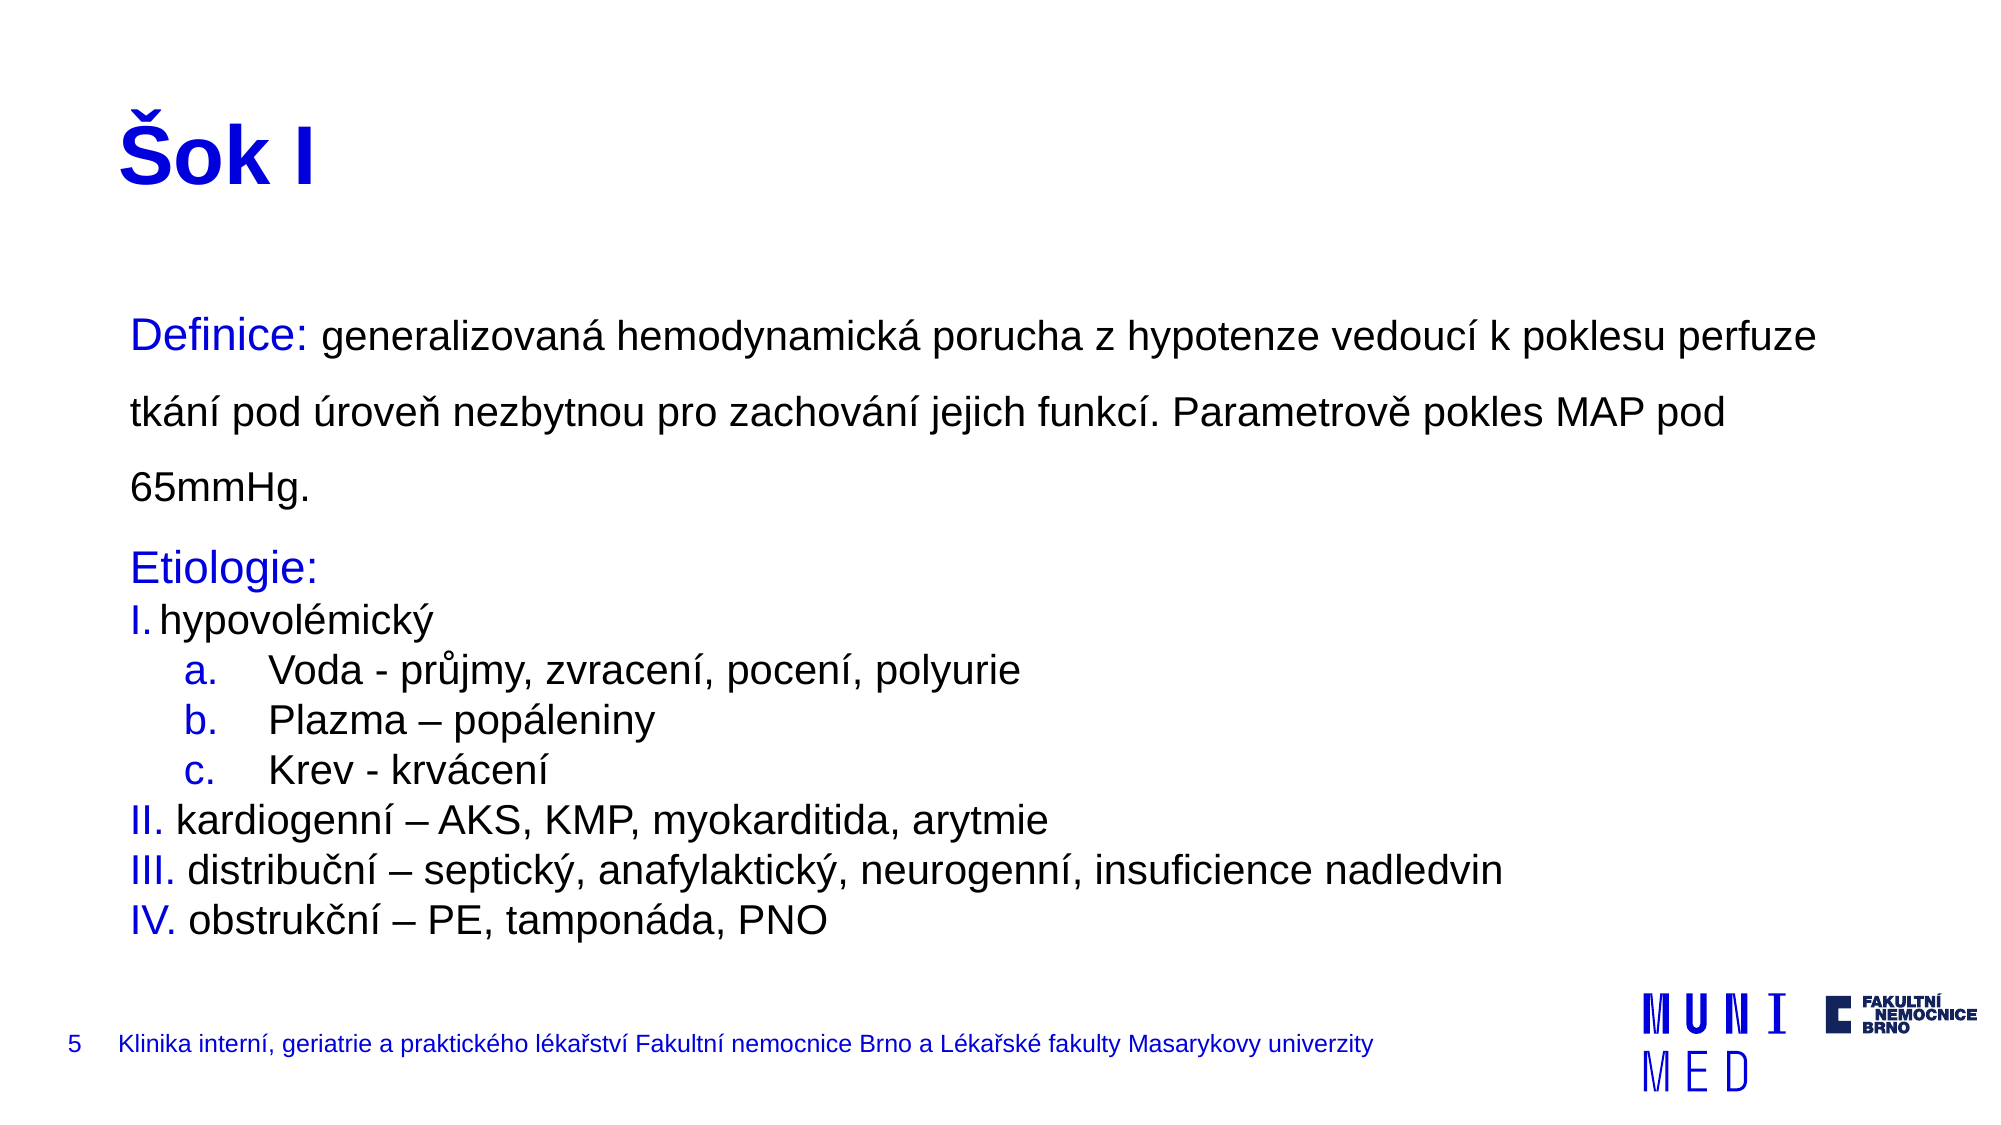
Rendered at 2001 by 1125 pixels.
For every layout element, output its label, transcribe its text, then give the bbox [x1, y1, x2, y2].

list Definice: generalizovaná hemodynamická porucha z hypotenze vedoucí k poklesu perfuze tkání pod úroveň nezbytnou pro zachování jejich funkcí. Parametrově pokles MAP pod 65mmHg. Etiologie: hypovolémický Voda - průjmy, zvracení, pocení, polyurie Plazma – popáleniny Krev - krvácení kardiogenní – AKS, KMP, myokarditida, arytmie distribuční – septický, anafylaktický, neurogenní, insuficience nadledvin obstrukční – PE, tamponáda, PNO [118, 277, 1883, 957]
title Šok I [118, 118, 1883, 193]
slide_number 5 [67, 1021, 110, 1063]
footer Klinika interní, geriatrie a praktického lékařství Fakultní nemocnice Brno a Lékařské fakulty Masarykovy univerzity [118, 1021, 1418, 1063]
